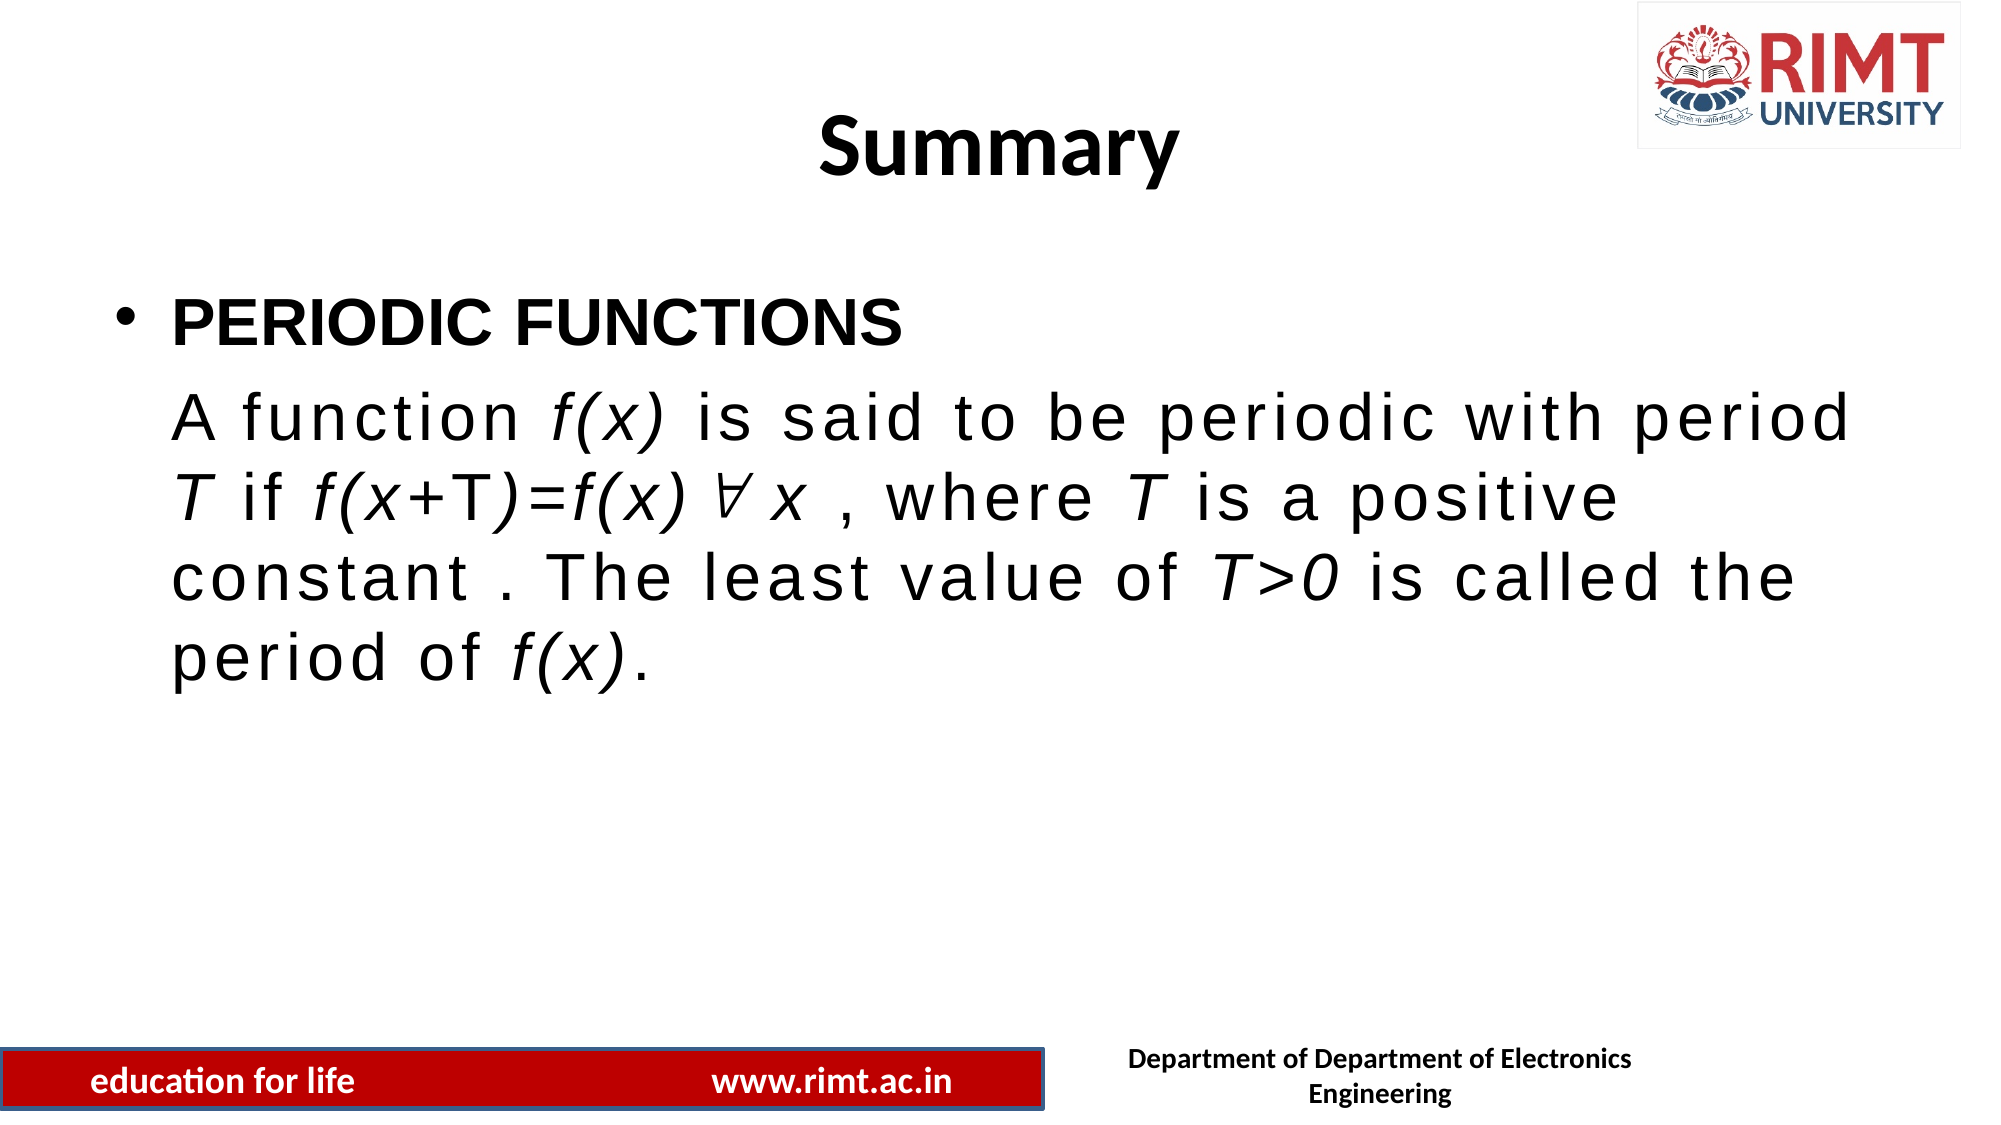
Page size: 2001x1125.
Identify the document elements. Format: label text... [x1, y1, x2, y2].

title Summary [99, 45, 1900, 233]
picture [1637, 1, 1961, 149]
list PERIODIC FUNCTIONS A function f(x) is said to be periodic with period T if f(x+T)=f(x) x , where T is a positive constant . The least value of T>0 is called the period of f(x). [99, 262, 1900, 1005]
text_box education for life www.rimt.ac.in [0, 1047, 1045, 1111]
text_box Department of Department of Electronics Engineering [1042, 1044, 1718, 1104]
